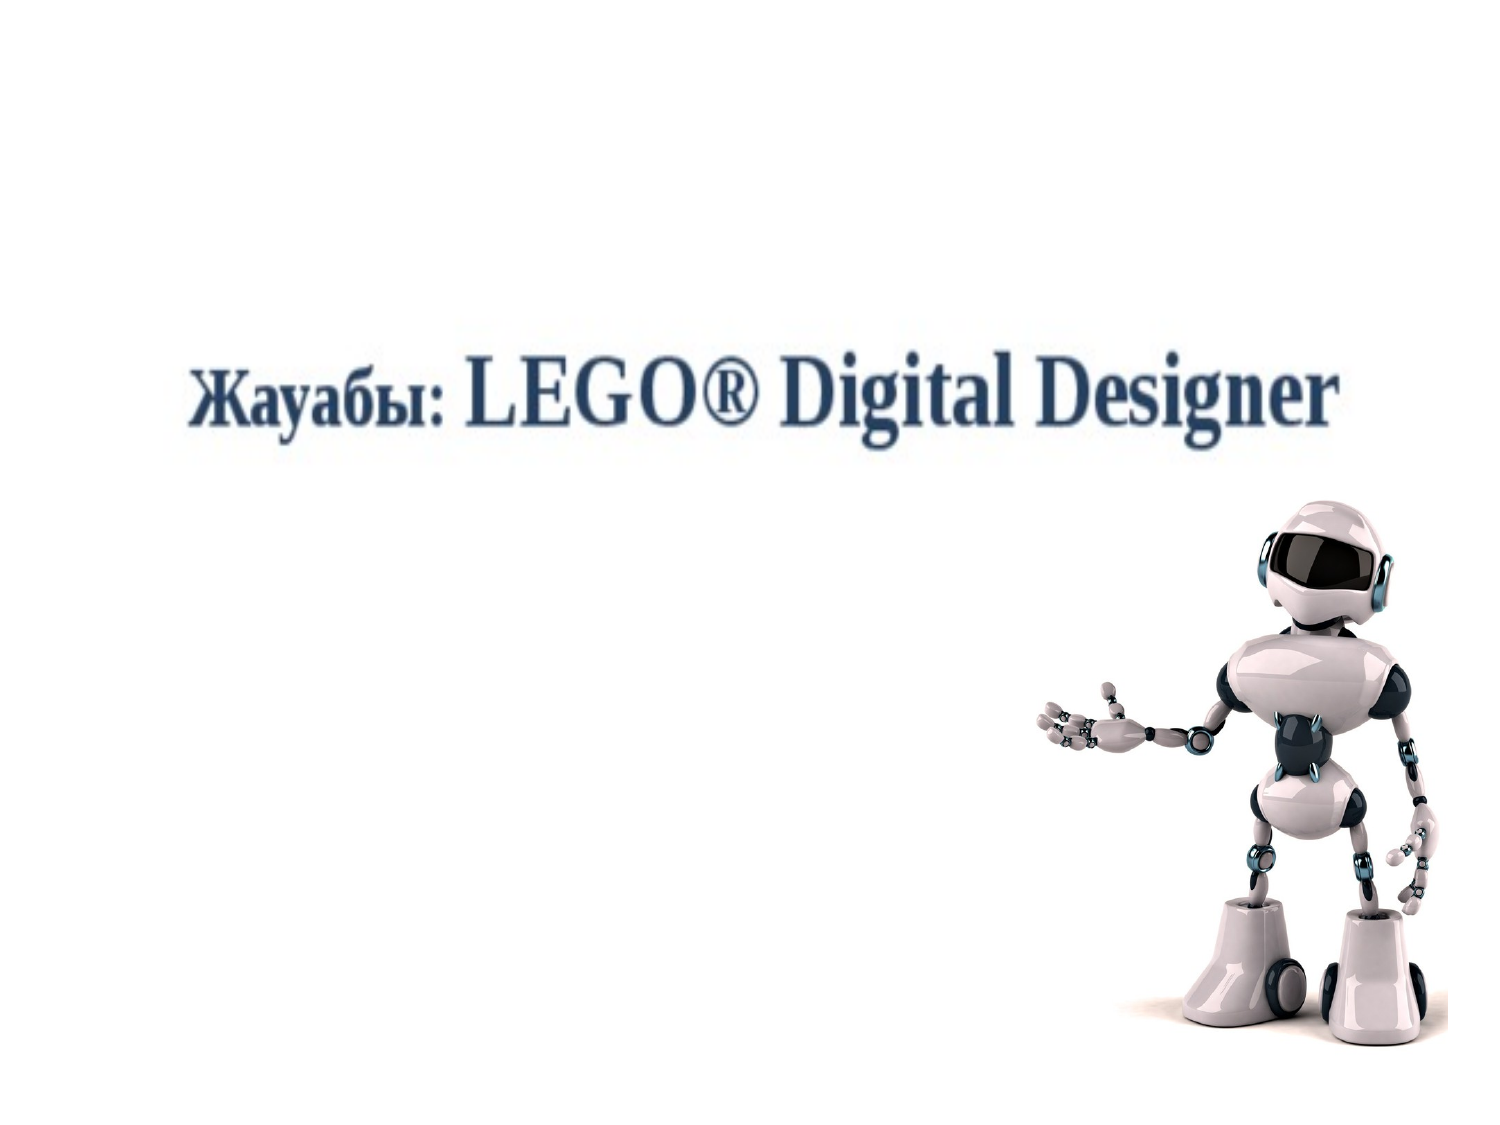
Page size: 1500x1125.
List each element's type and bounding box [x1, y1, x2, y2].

picture [128, 304, 1449, 1067]
